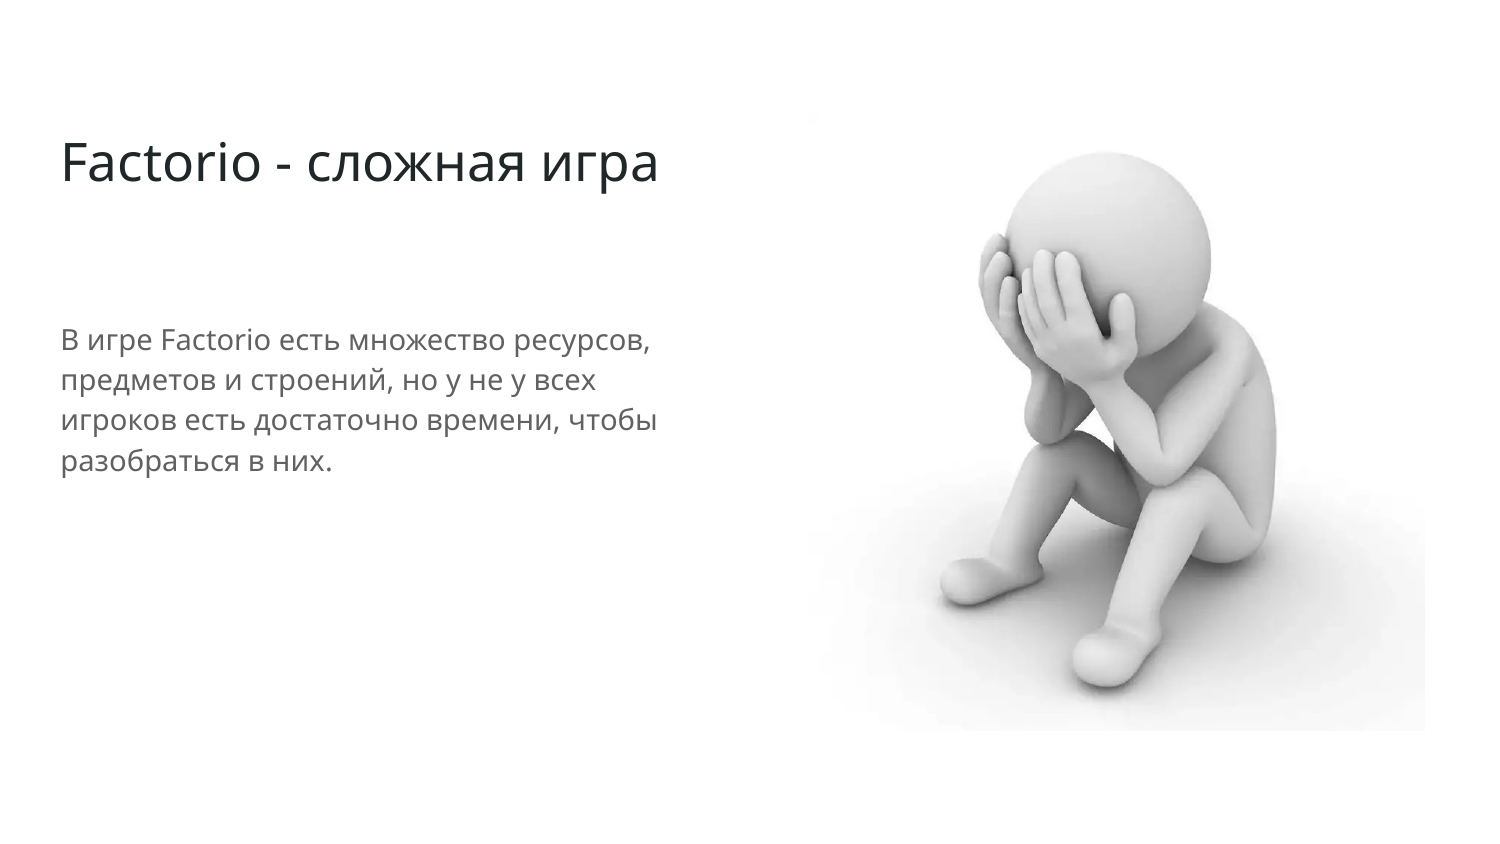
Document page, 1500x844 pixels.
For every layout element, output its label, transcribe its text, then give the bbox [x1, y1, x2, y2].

title Factorio - сложная игра [45, 113, 745, 208]
list В игре Factorio есть множество ресурсов, предметов и строений, но у не у всех игроков есть достаточно времени, чтобы разобраться в них. [45, 300, 702, 544]
picture [807, 112, 1426, 731]
